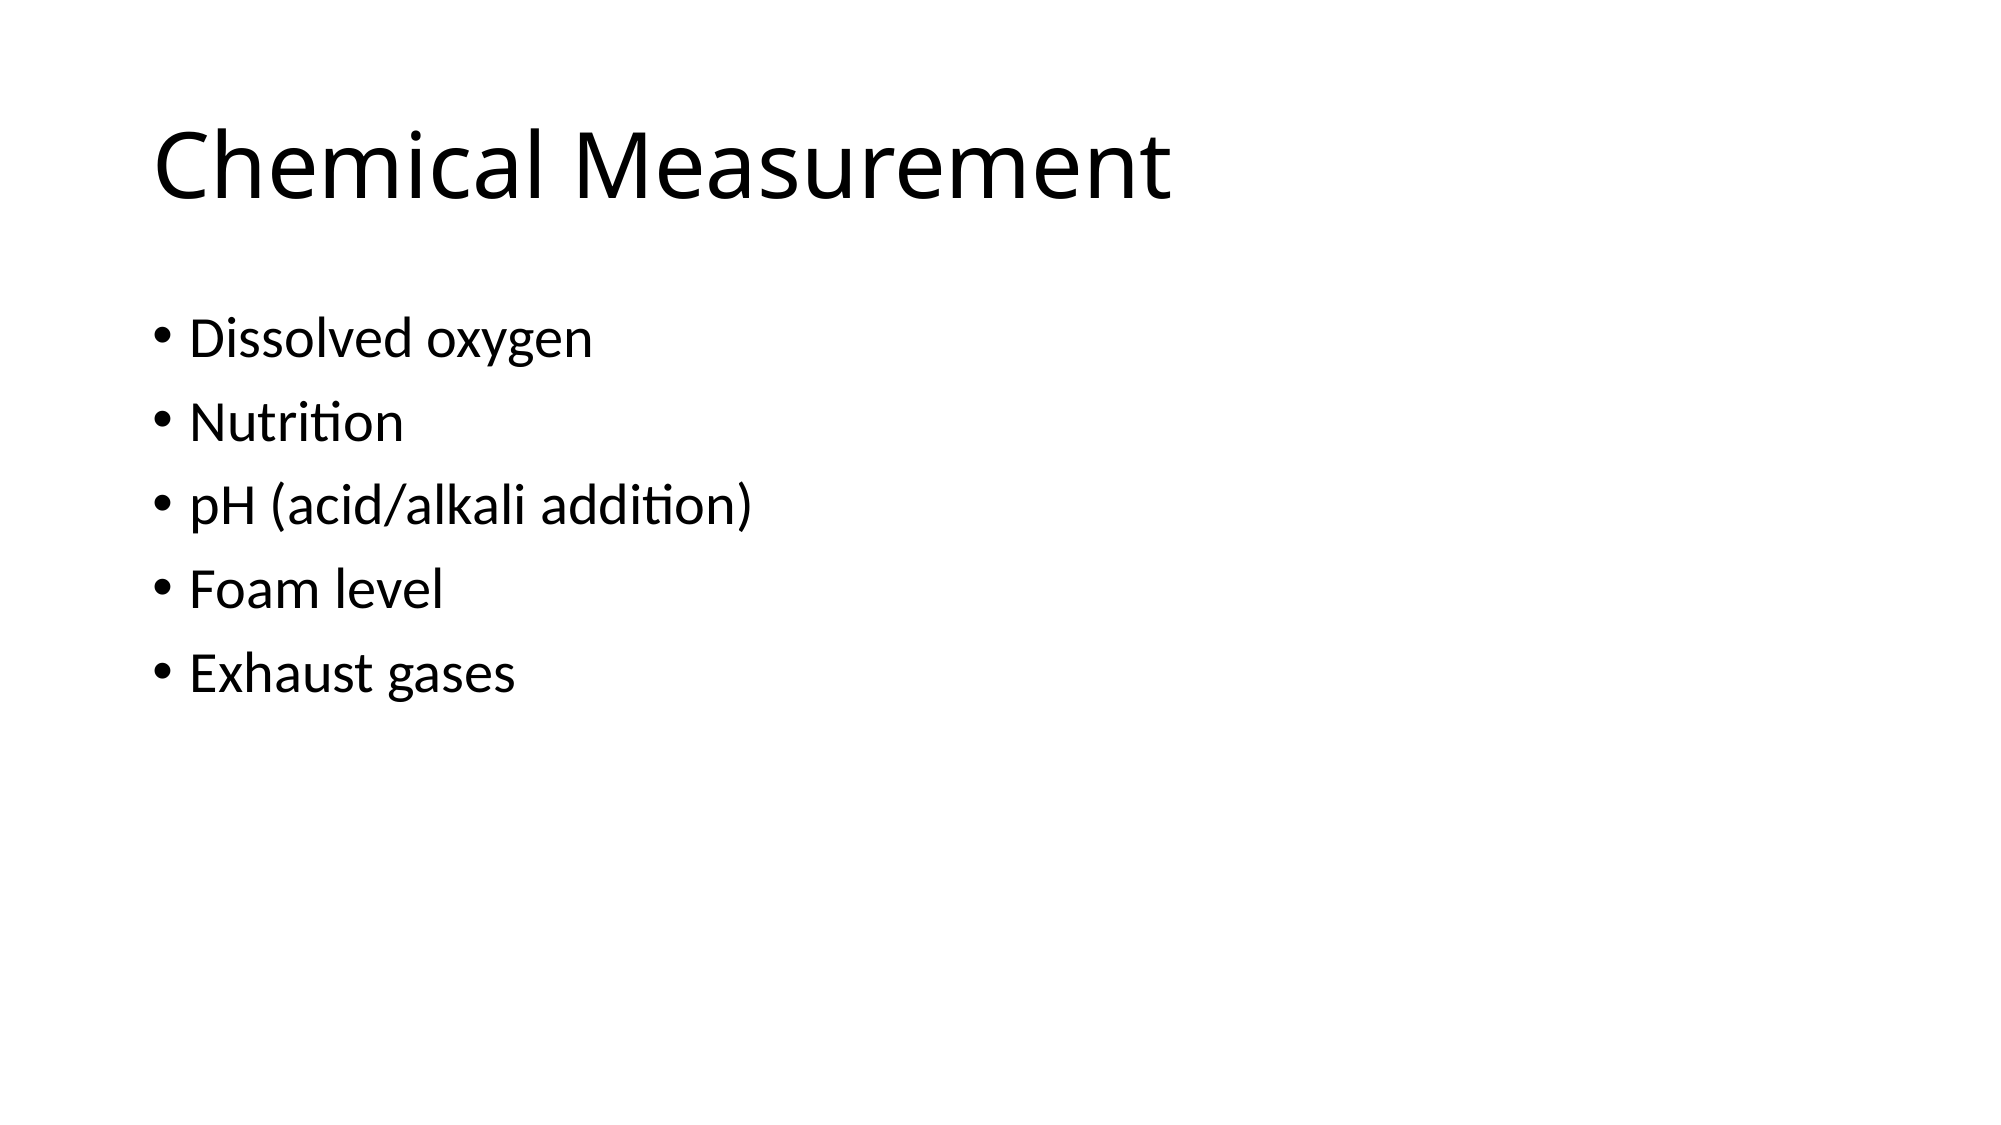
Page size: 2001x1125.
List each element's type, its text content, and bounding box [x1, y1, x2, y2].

title Chemical Measurement [137, 59, 1863, 278]
list Dissolved oxygen Nutrition pH (acid/alkali addition) Foam level Exhaust gases [137, 299, 1863, 1014]
